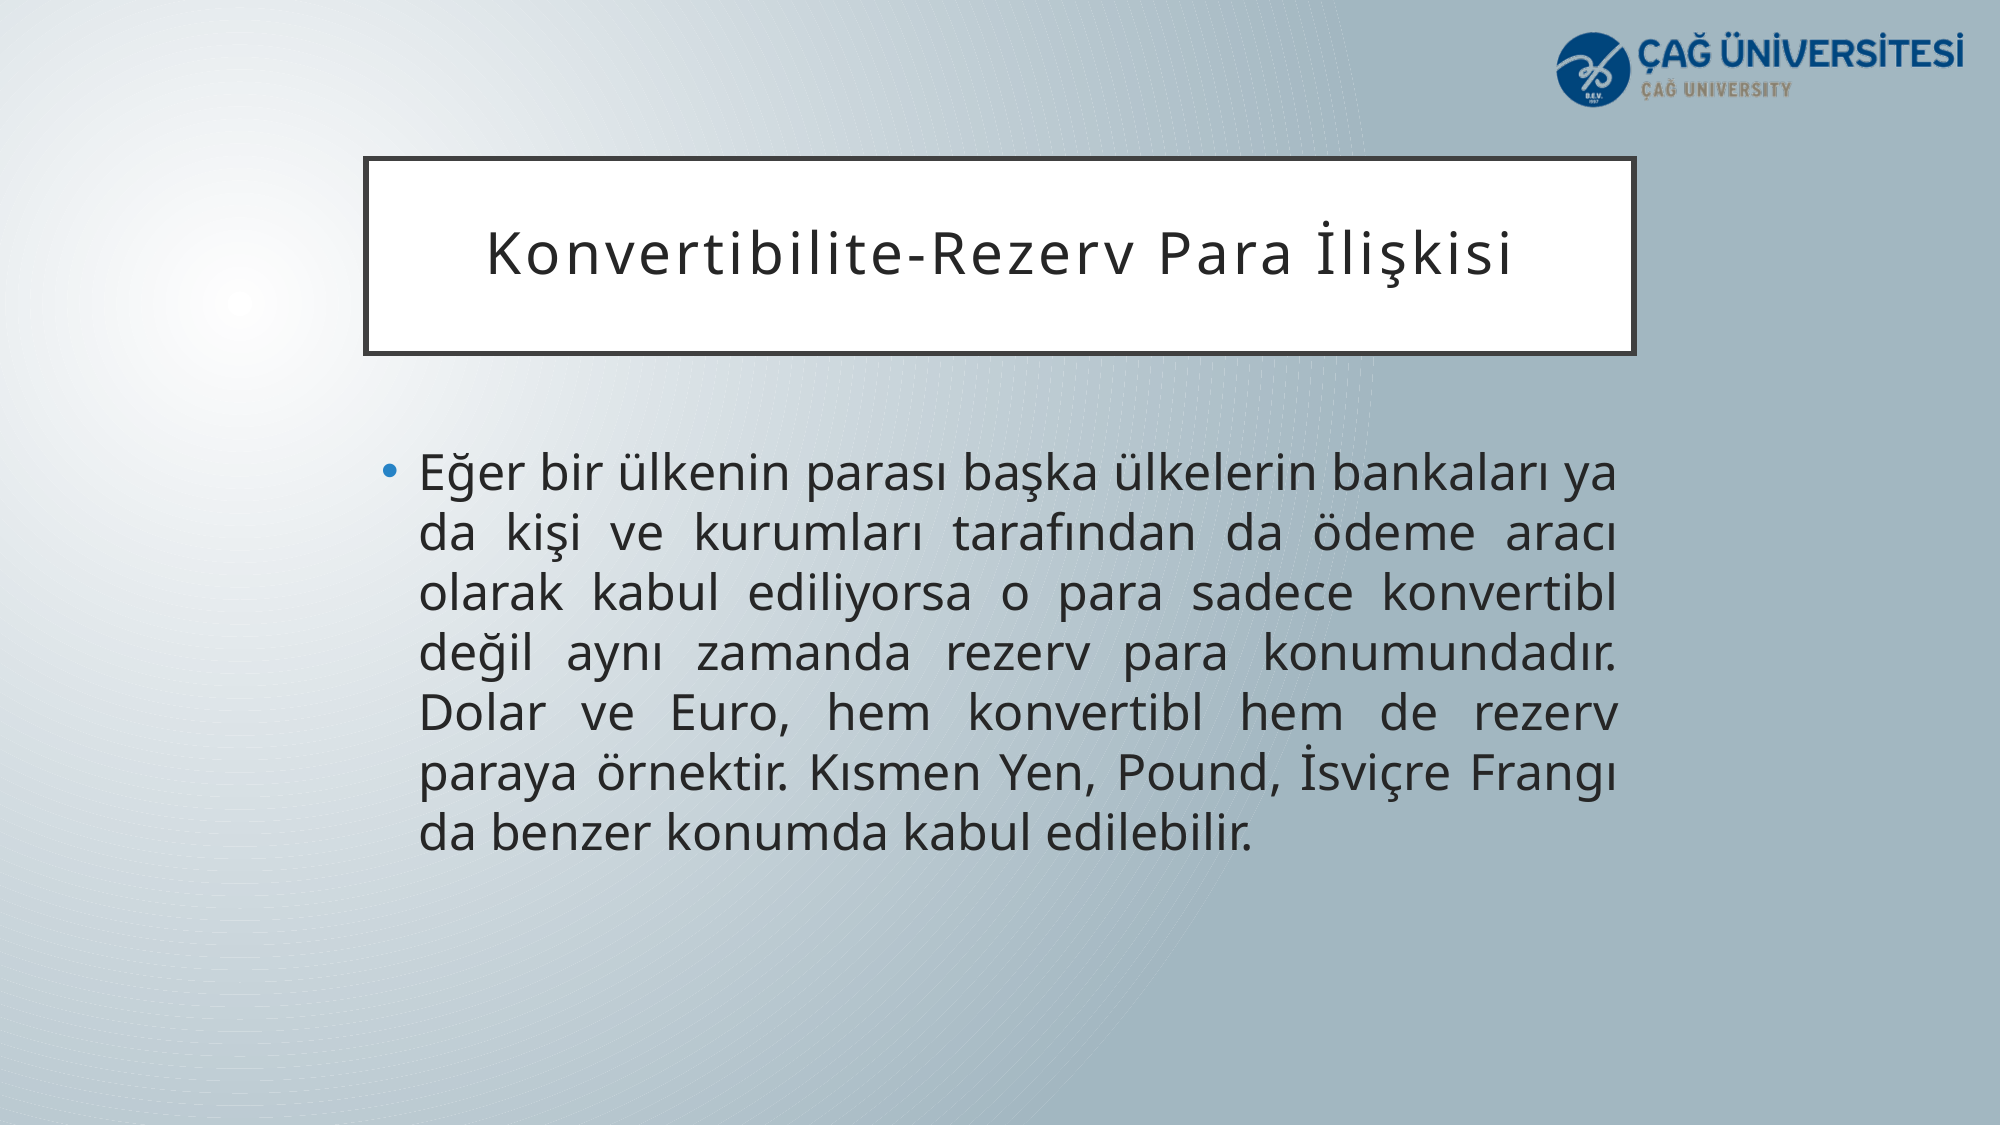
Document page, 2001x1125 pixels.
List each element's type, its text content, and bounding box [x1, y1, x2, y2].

picture [1550, 23, 1972, 119]
list Eğer bir ülkenin parası başka ülkelerin bankaları ya da kişi ve kurumları tarafından da ödeme aracı olarak kabul ediliyorsa o para sadece konvertibl değil aynı zamanda rezerv para konumundadır. Dolar ve Euro, hem konvertibl hem de rezerv paraya örnektir. Kısmen Yen, Pound, İsviçre Frangı da benzer konumda kabul edilebilir. [366, 432, 1634, 942]
title Konvertibilite-Rezerv Para İlişkisi [363, 156, 1637, 356]
